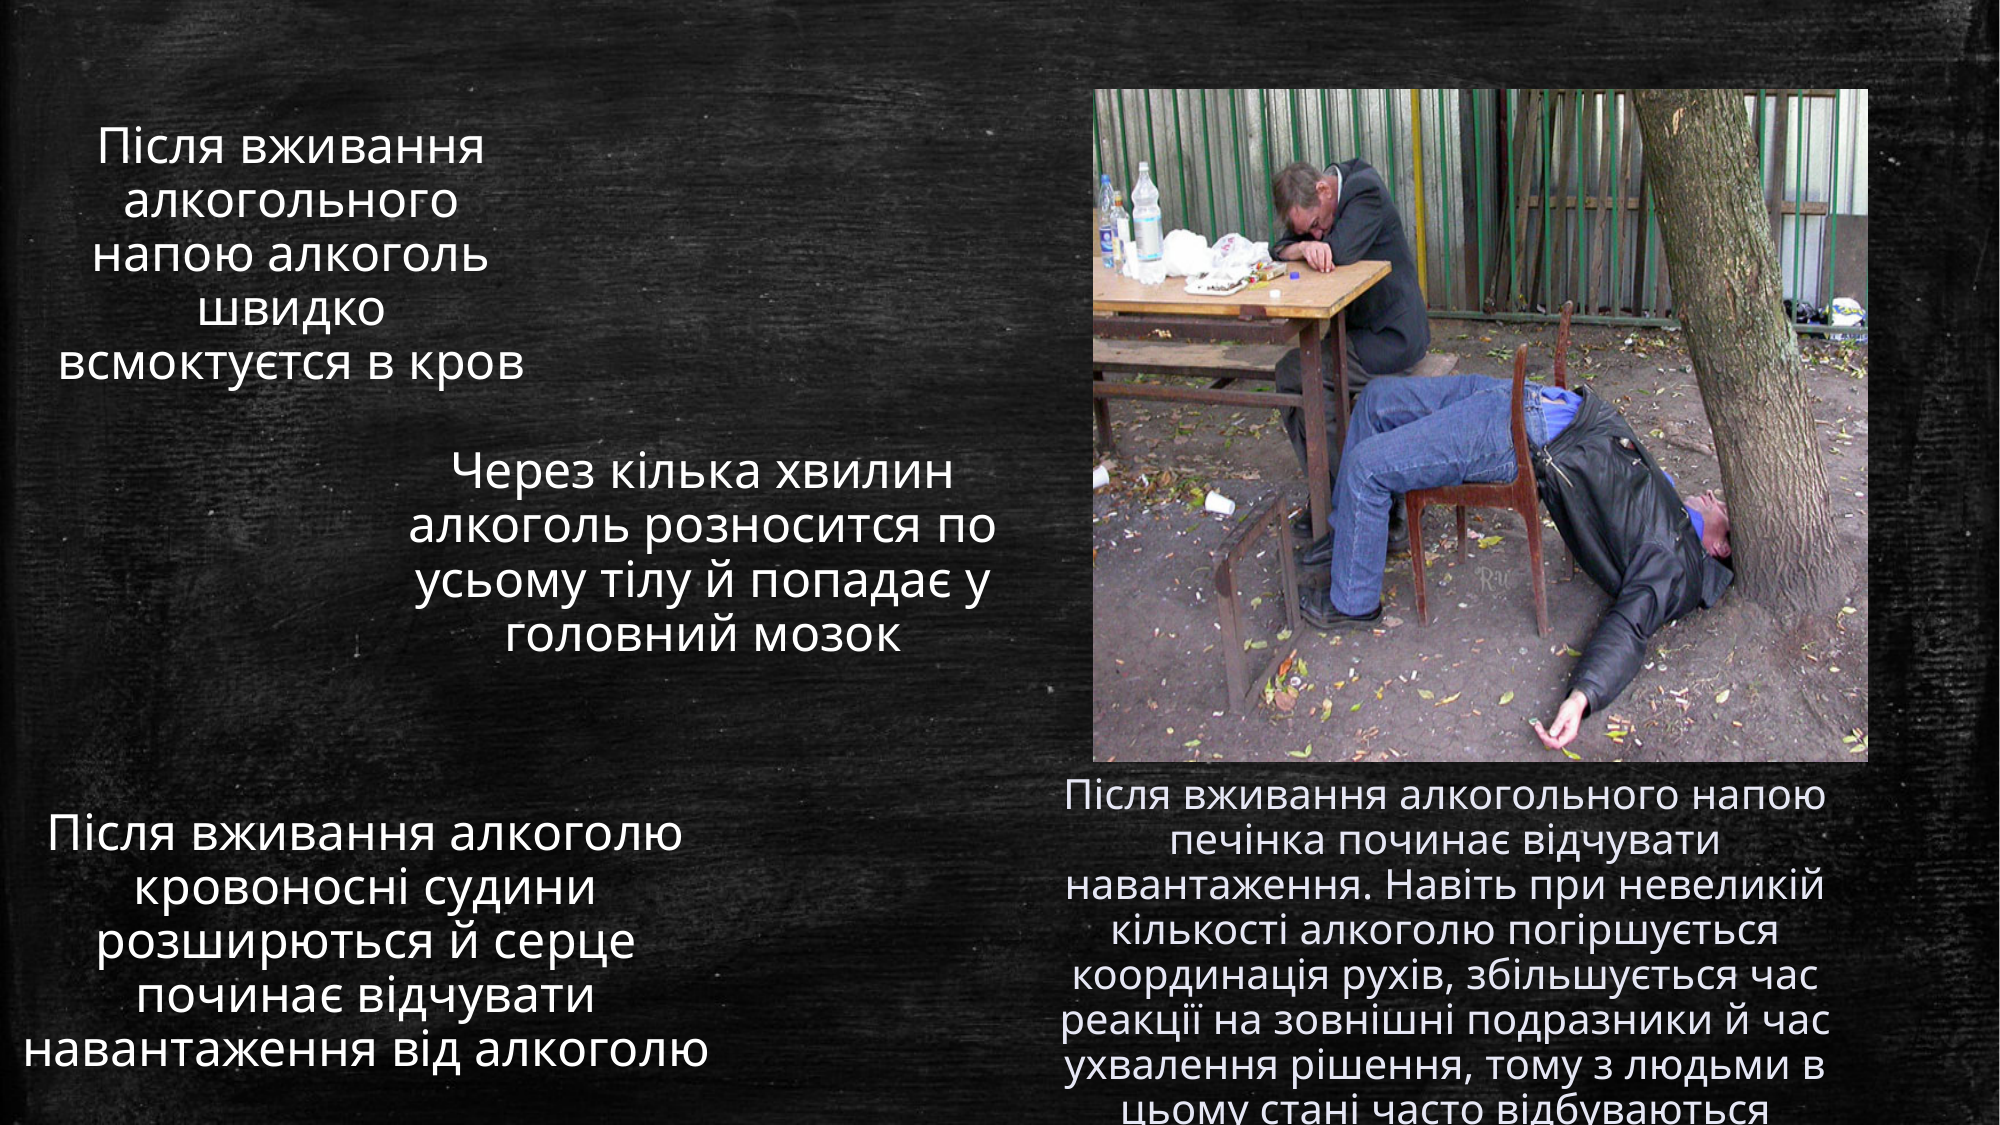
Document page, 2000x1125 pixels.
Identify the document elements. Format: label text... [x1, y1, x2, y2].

text_box Після вживання алкогольного напою алкоголь швидко всмоктуєтся в кров [40, 112, 543, 398]
picture [1093, 89, 1868, 762]
text_box Після вживання алкоголю кровоносні судини розширються й серце починає відчувати навантаження від алкоголю [4, 800, 728, 1085]
text_box Через кілька хвилин алкоголь розносится по усьому тілу й попадає у головний мозок [354, 438, 1052, 670]
text_box Після вживання алкогольного напою печінка починає відчувати навантаження. Навіть при невеликій кількості алкоголю погіршується координація рухів, збільшується час реакції на зовнішні подразники й час ухвалення рішення, тому з людьми в цьому стані часто відбуваються нещасні випадки. [1020, 766, 1870, 1125]
